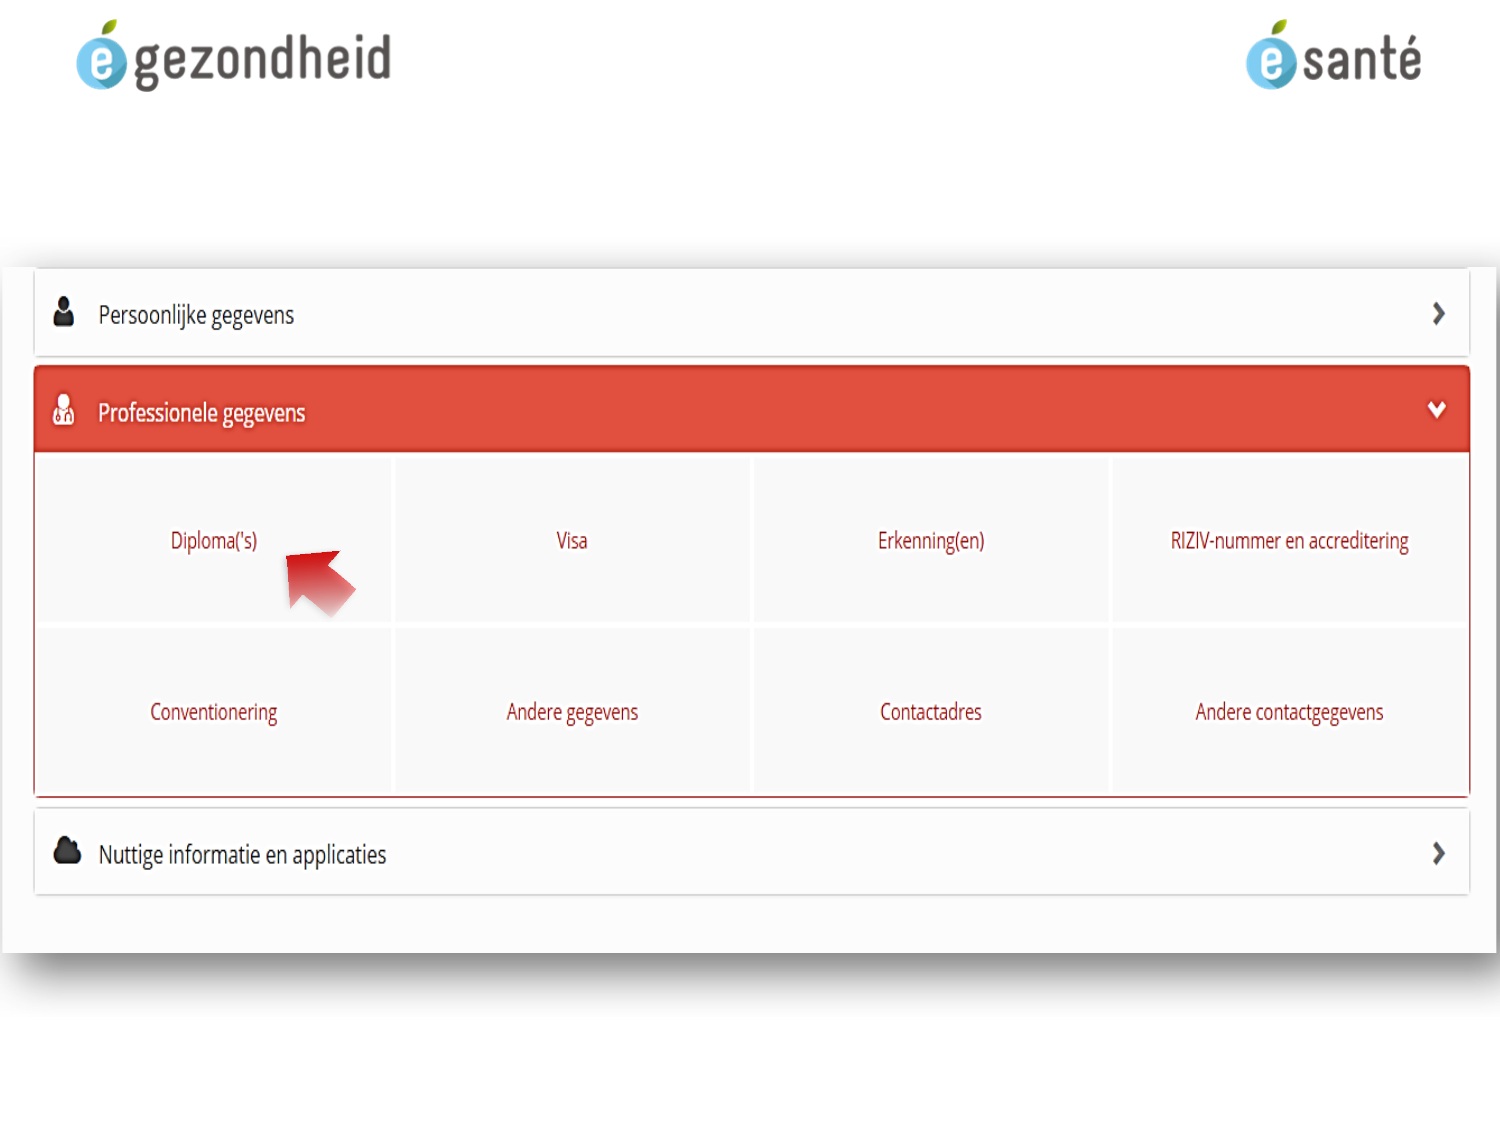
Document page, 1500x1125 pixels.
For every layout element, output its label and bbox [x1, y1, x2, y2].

text_box [2, 266, 1497, 953]
picture [75, 19, 1422, 92]
